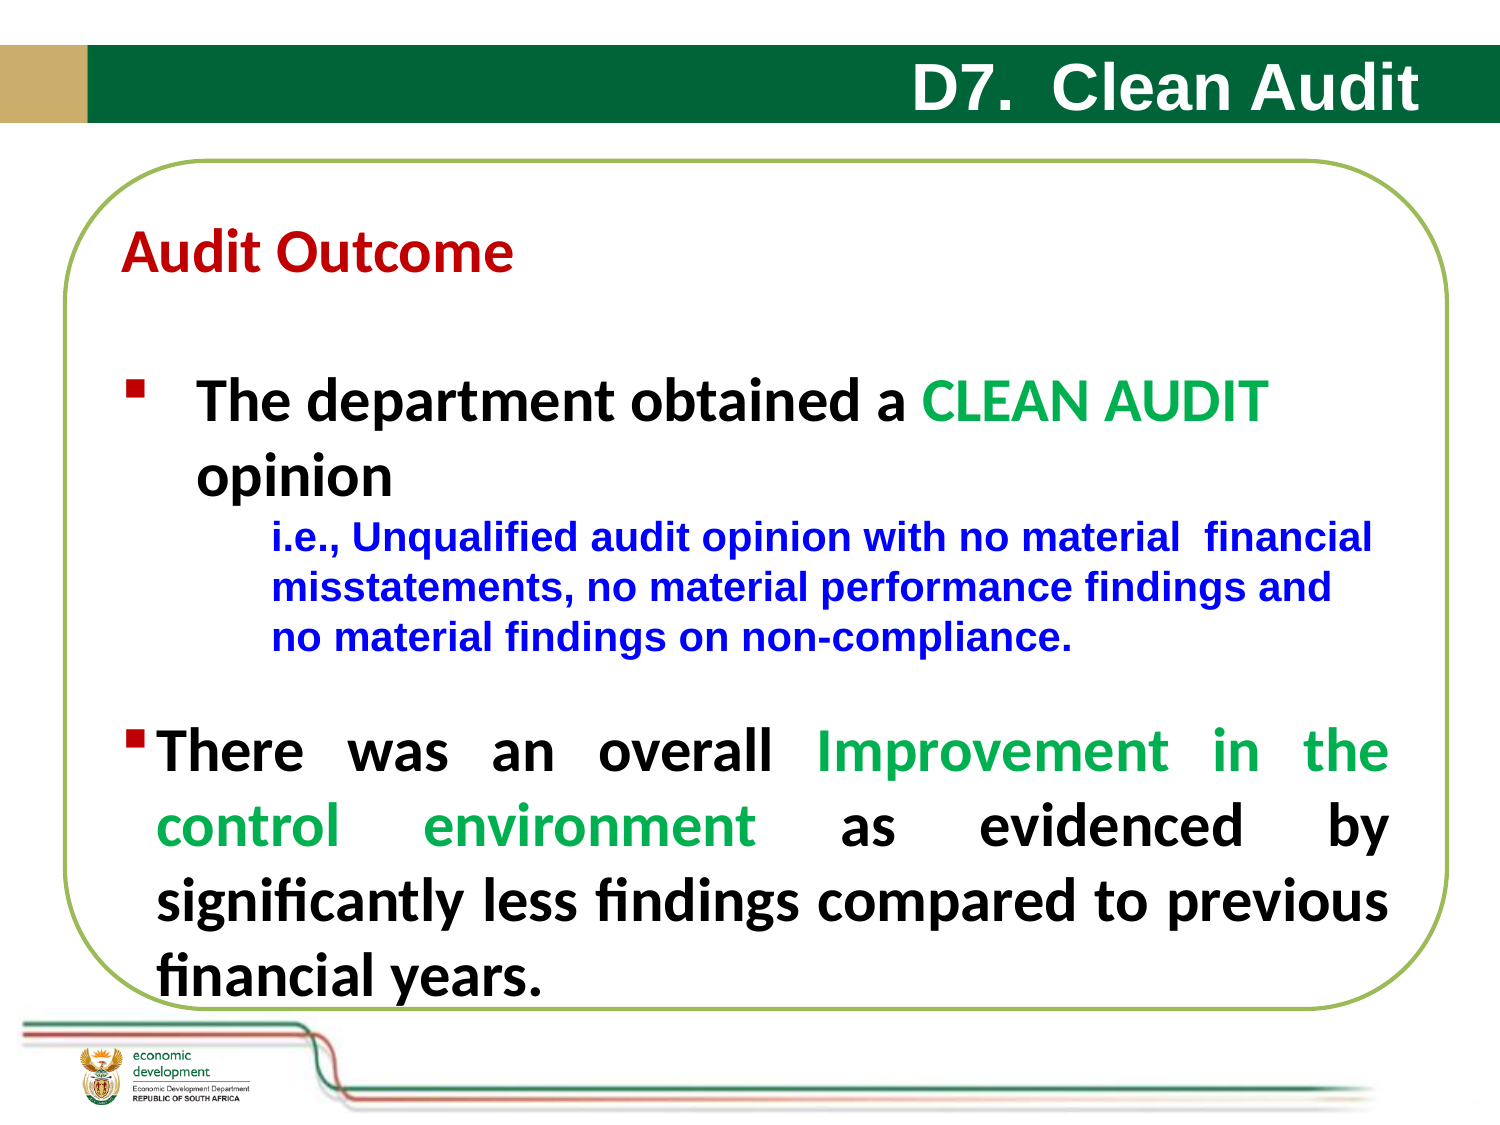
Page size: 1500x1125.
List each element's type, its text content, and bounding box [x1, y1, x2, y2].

picture [0, 45, 85, 123]
text_box Audit Outcome The department obtained a CLEAN AUDIT opinion i.e., Unqualified audit opinion with no material financial misstatements, no material performance findings and no material findings on non-compliance. There was an overall Improvement in the control environment as evidenced by significantly less findings compared to previous financial years. [62, 158, 1450, 1012]
text_box D7. Clean Audit [85, 30, 1435, 138]
picture [1435, 45, 1500, 123]
picture [17, 1003, 1483, 1114]
